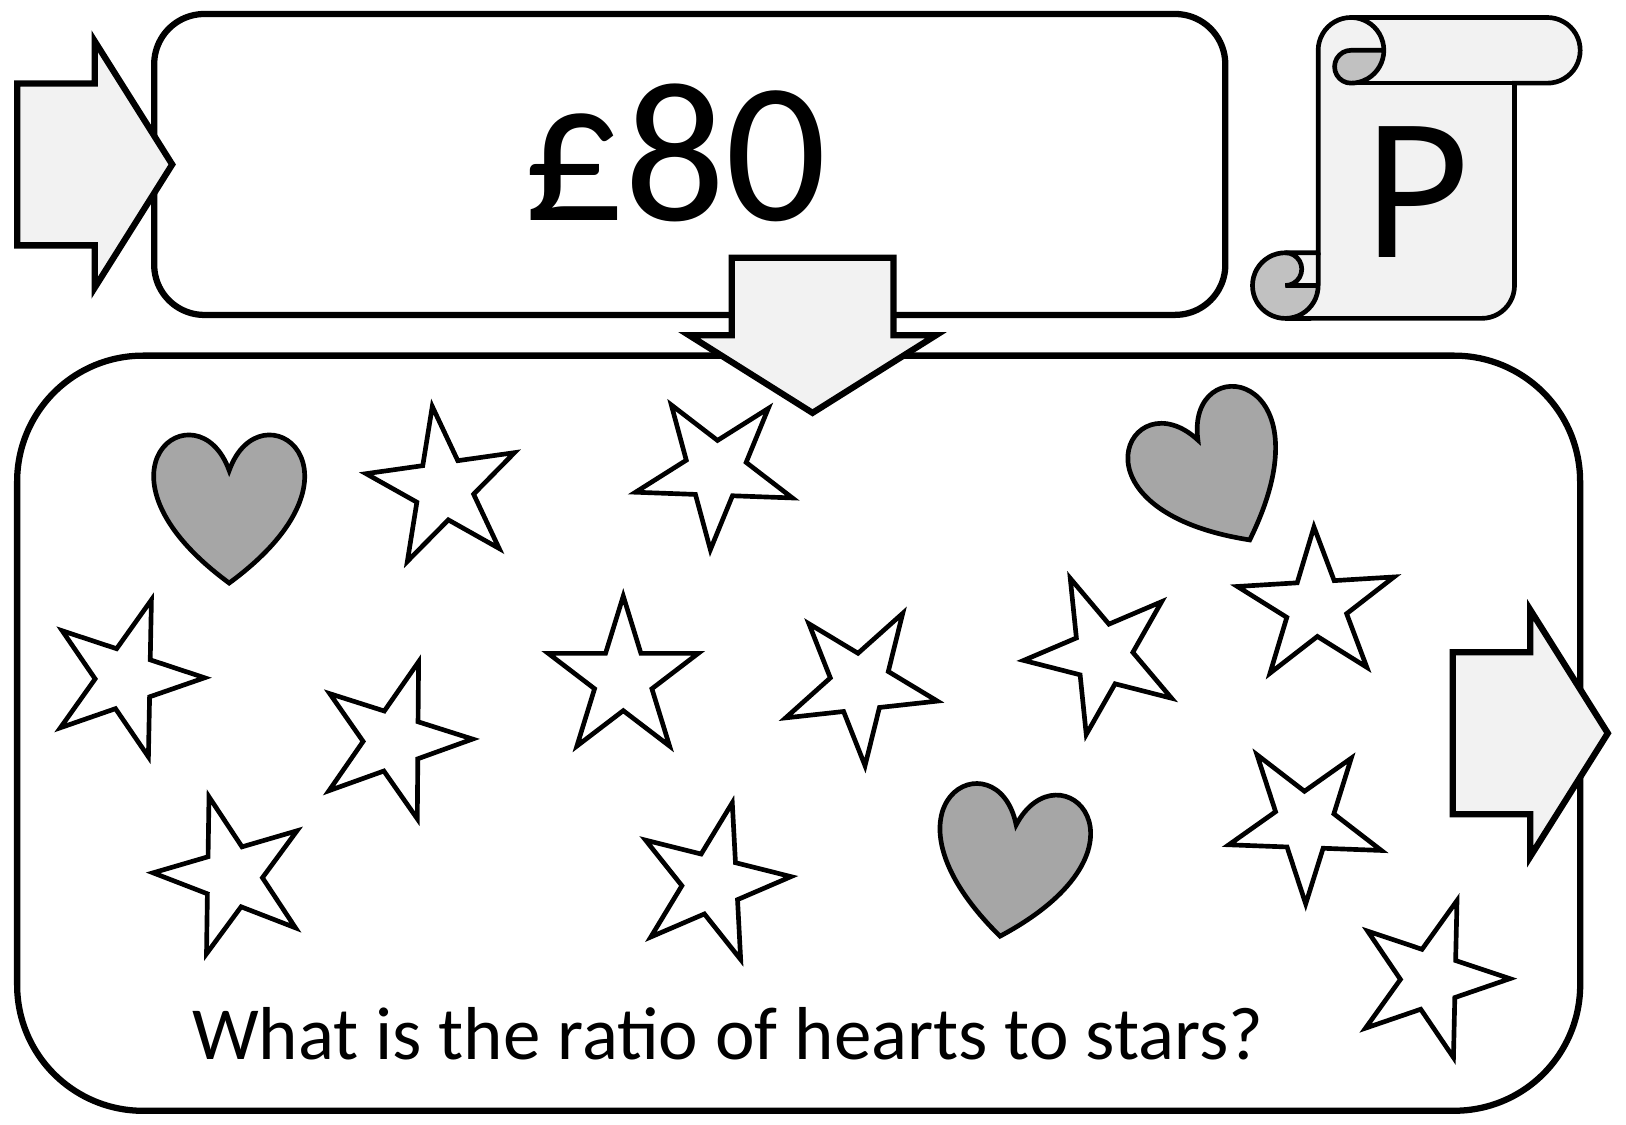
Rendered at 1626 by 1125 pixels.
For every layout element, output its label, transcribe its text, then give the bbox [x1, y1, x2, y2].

text_box [632, 402, 796, 553]
text_box [938, 782, 1092, 938]
text_box [57, 596, 208, 761]
text_box [685, 256, 940, 415]
text_box [153, 12, 1227, 316]
text_box [545, 592, 702, 749]
text_box [152, 433, 306, 585]
text_box [16, 354, 1582, 1112]
text_box What is the ratio of hearts to stars? [177, 977, 1279, 1083]
text_box [642, 799, 795, 963]
text_box [1451, 606, 1610, 861]
text_box [1126, 385, 1277, 542]
text_box [1362, 897, 1514, 1061]
text_box [1225, 751, 1385, 908]
text_box [362, 403, 518, 565]
text_box [1020, 575, 1175, 738]
text_box [326, 658, 476, 822]
text_box [782, 610, 941, 770]
text_box [16, 37, 174, 292]
text_box [149, 793, 300, 957]
text_box P [1251, 16, 1582, 320]
text_box [1234, 523, 1398, 676]
text_box £80 [508, 13, 843, 268]
